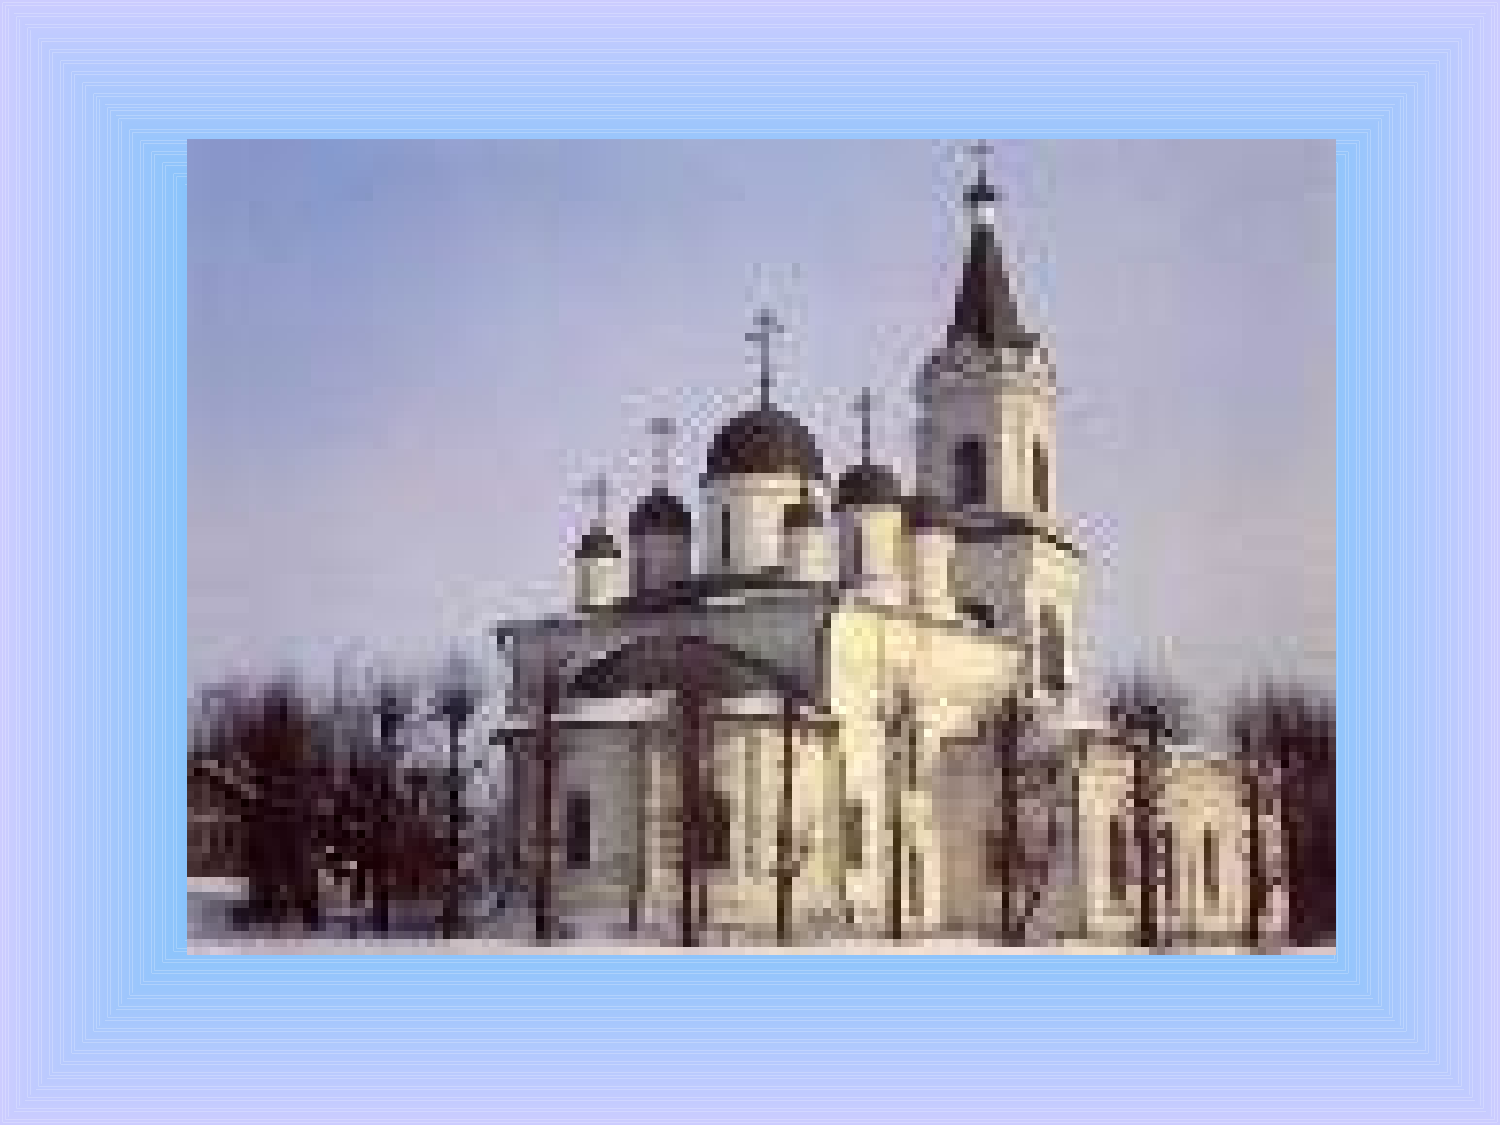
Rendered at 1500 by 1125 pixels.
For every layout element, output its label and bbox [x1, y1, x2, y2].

picture [187, 139, 1336, 955]
